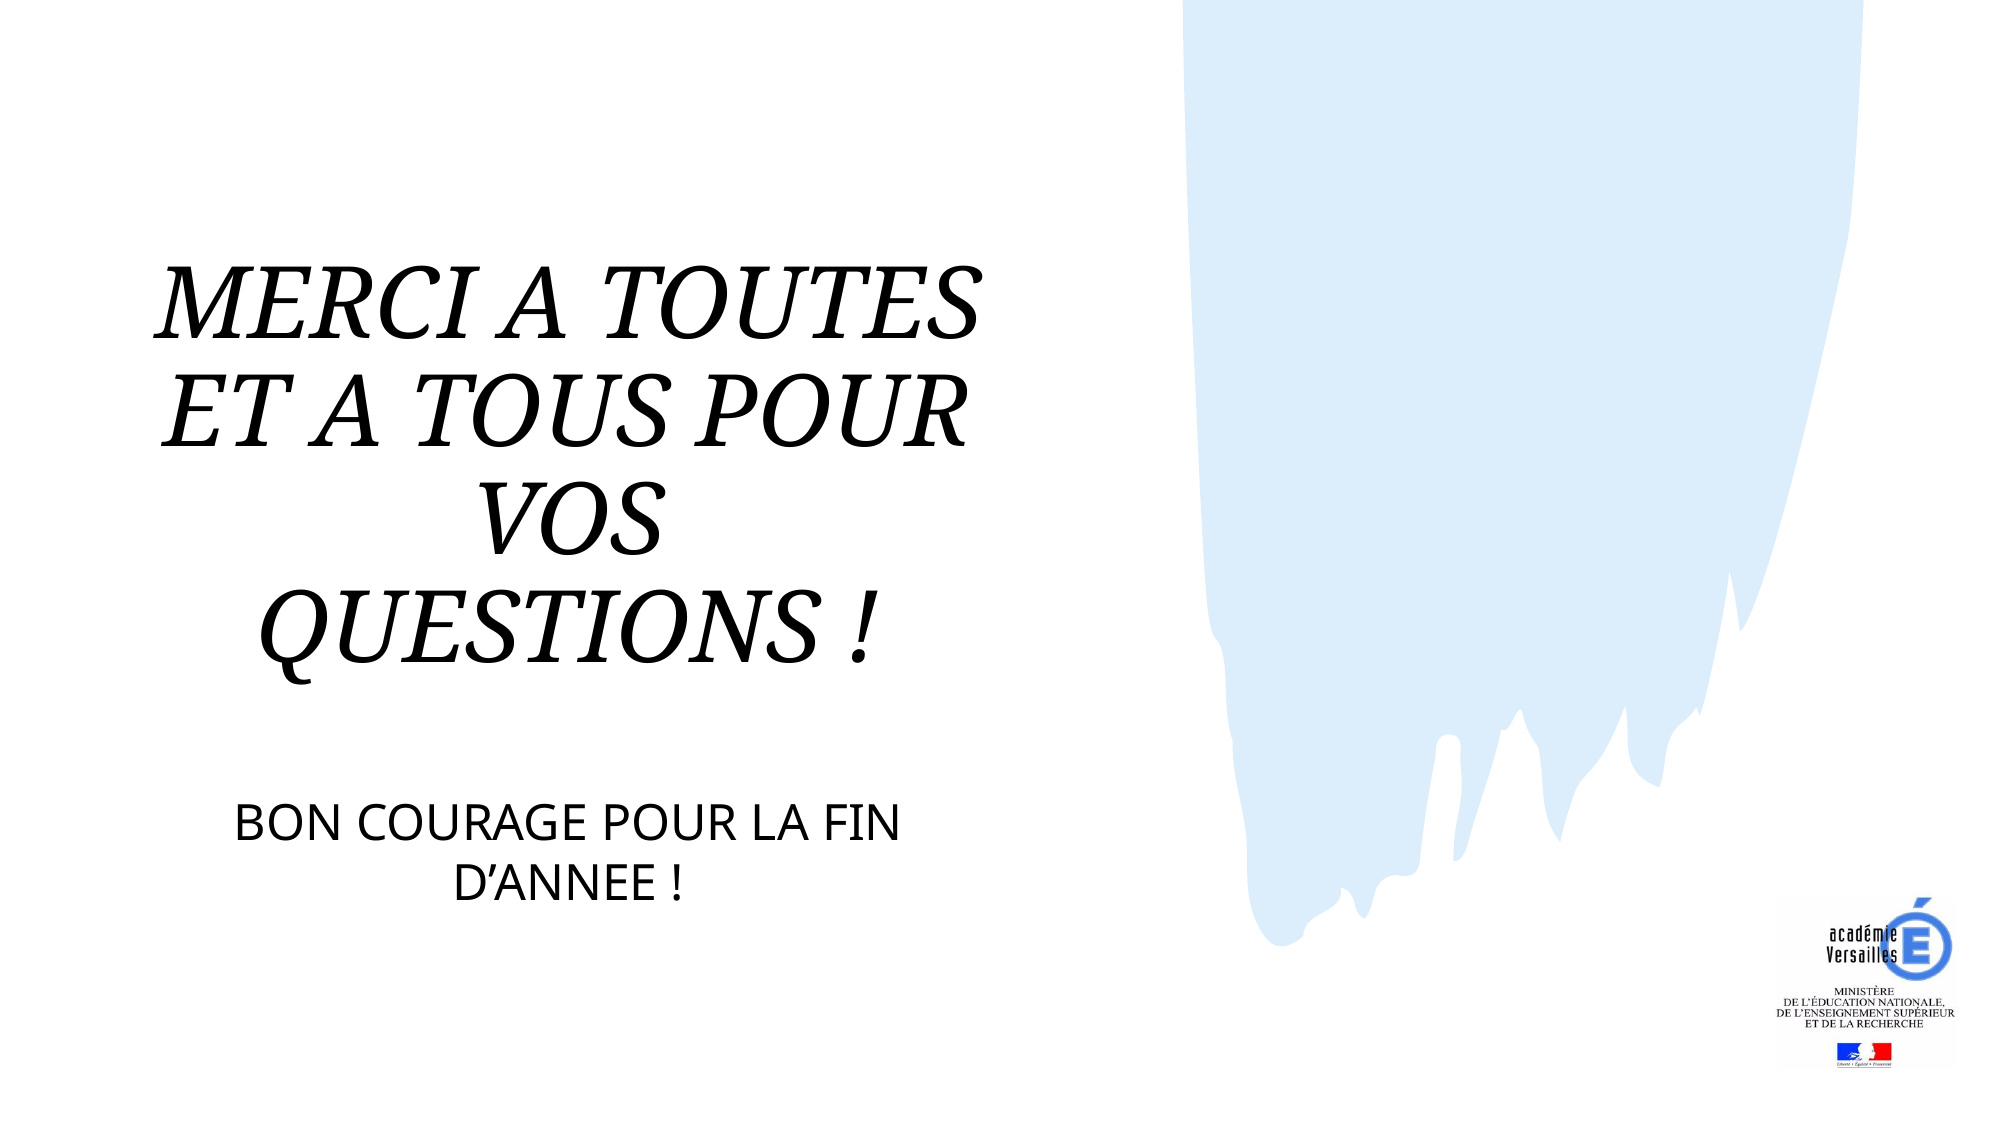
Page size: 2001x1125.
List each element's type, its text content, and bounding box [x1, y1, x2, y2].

picture [1765, 860, 1977, 1105]
list Bon courage pour la fin d’annee ! [136, 701, 1001, 949]
title MERCI A TOUTES ET A TOUS POUR VOS QUESTIONS ! [136, 176, 1001, 692]
